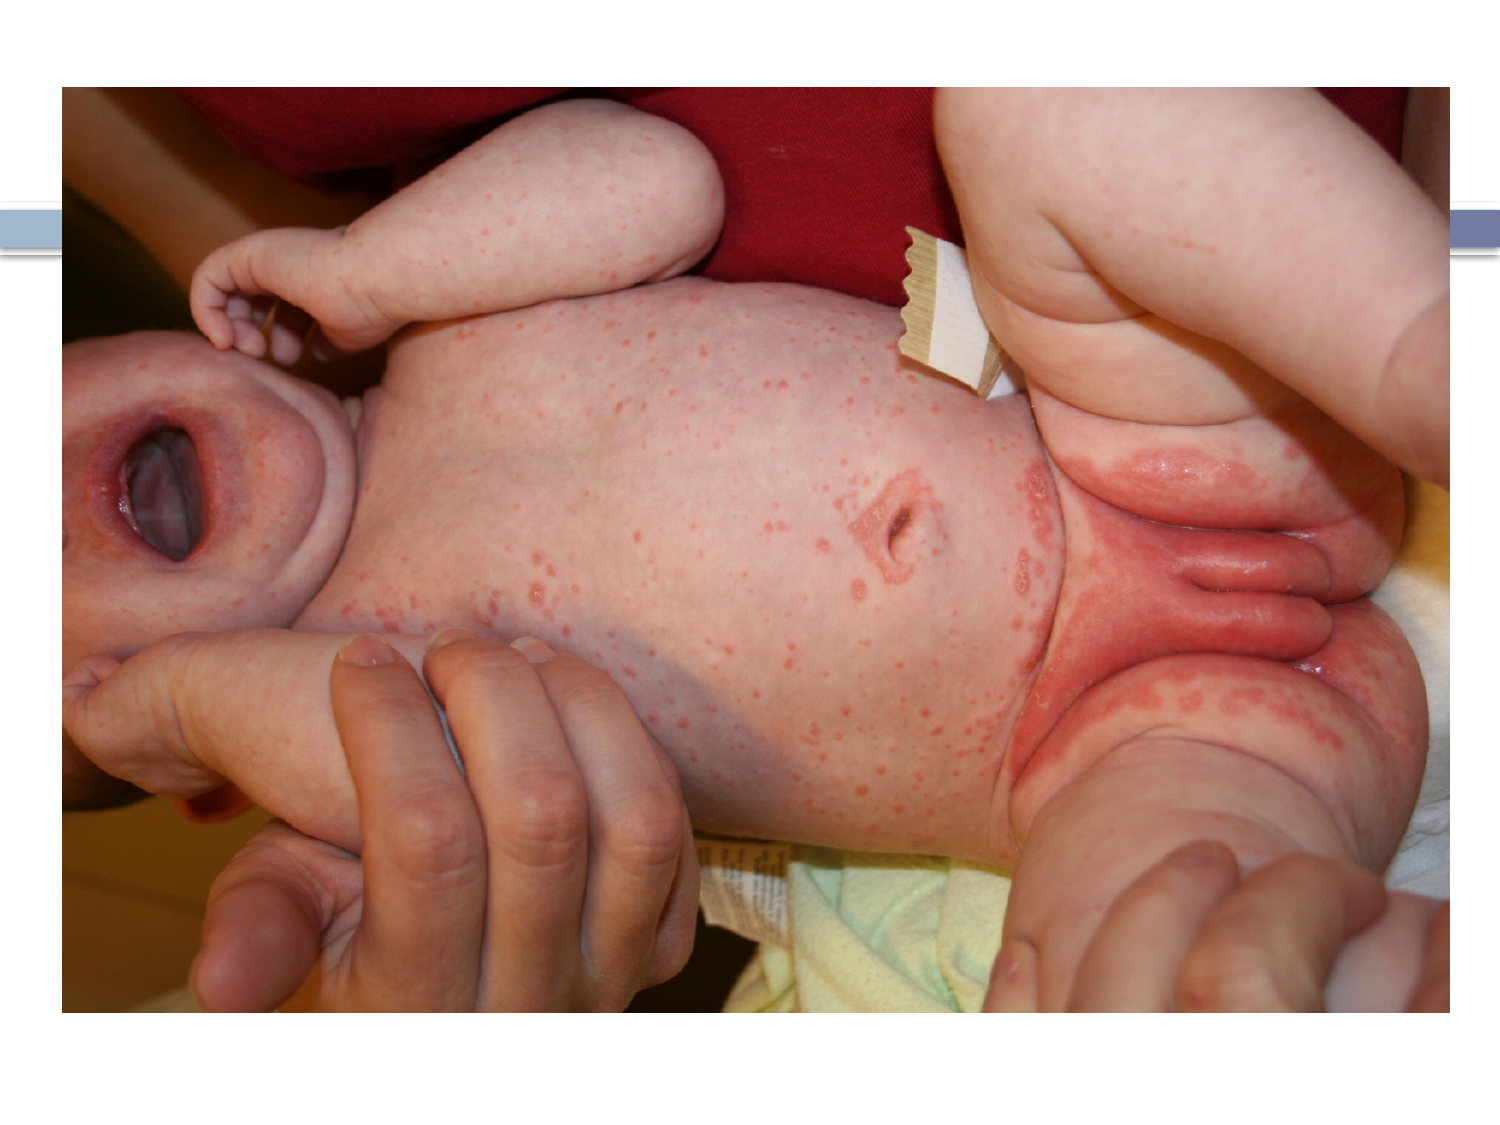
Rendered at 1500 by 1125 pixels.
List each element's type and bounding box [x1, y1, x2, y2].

list [62, 87, 1451, 1013]
